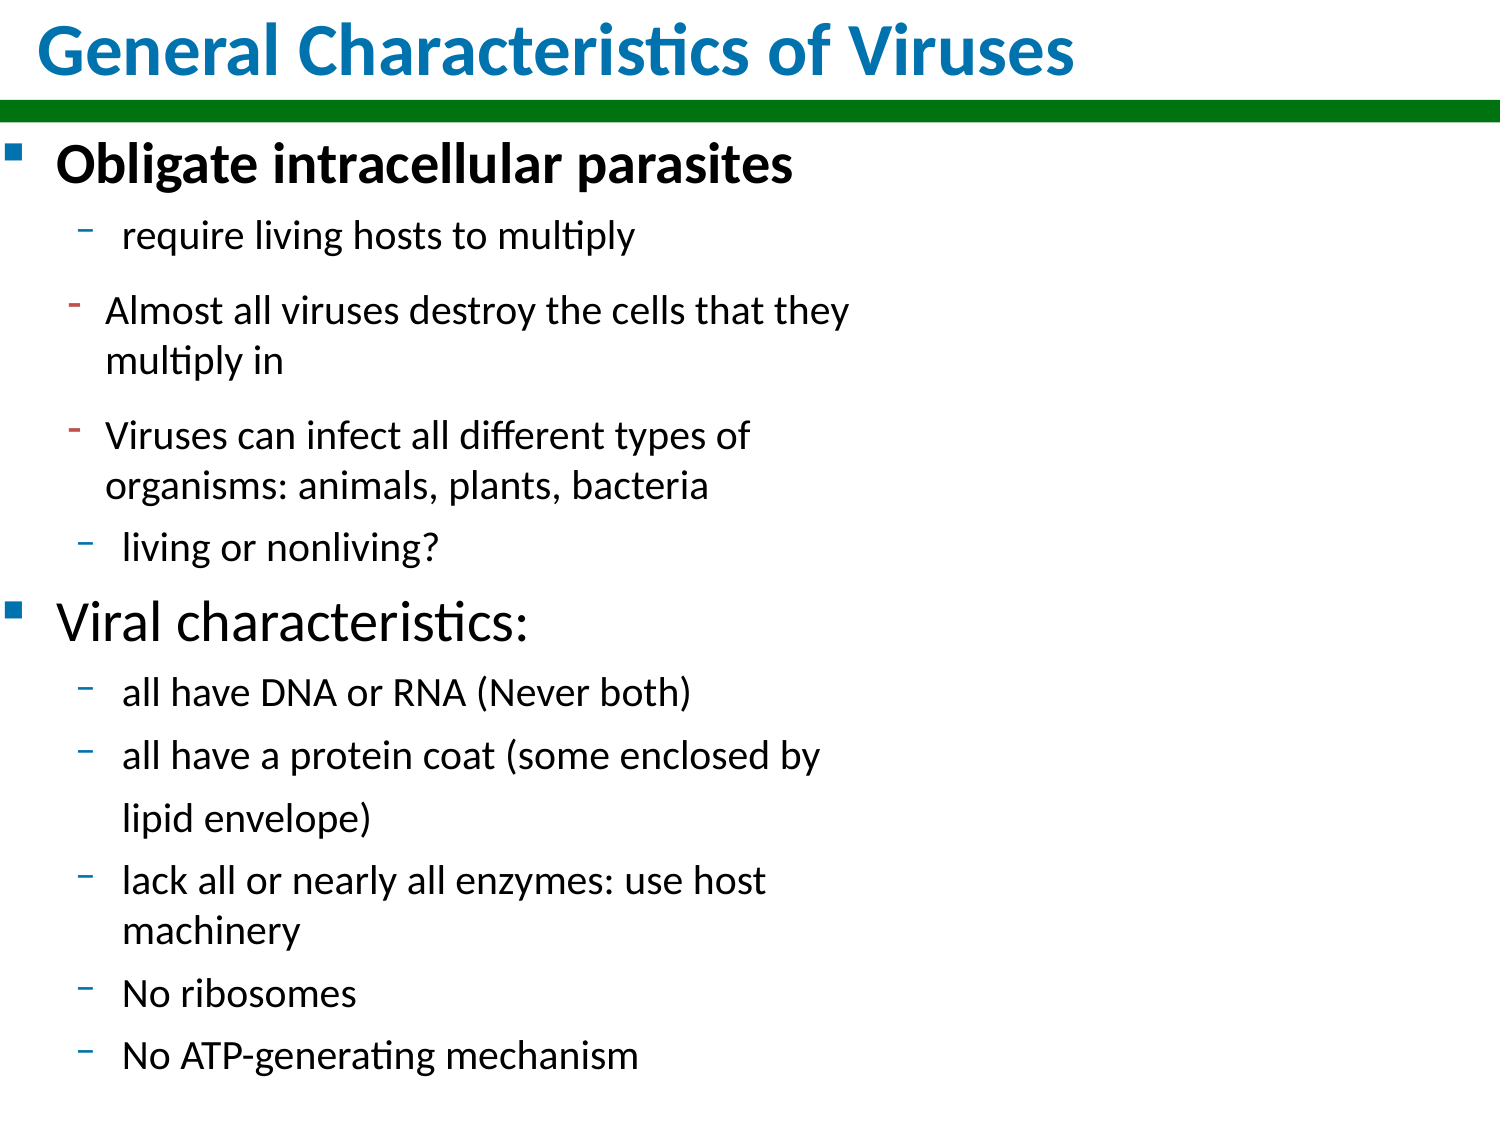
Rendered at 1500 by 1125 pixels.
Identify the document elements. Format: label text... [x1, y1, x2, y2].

list Obligate intracellular parasites require living hosts to multiply Almost all viruses destroy the cells that they multiply in Viruses can infect all different types of organisms: animals, plants, bacteria living or nonliving? Viral characteristics: all have DNA or RNA (Never both) all have a protein coat (some enclosed by lipid envelope) lack all or nearly all enzymes: use host machinery No ribosomes No ATP-generating mechanism [0, 124, 938, 1038]
title General Characteristics of Viruses [37, 0, 1463, 113]
